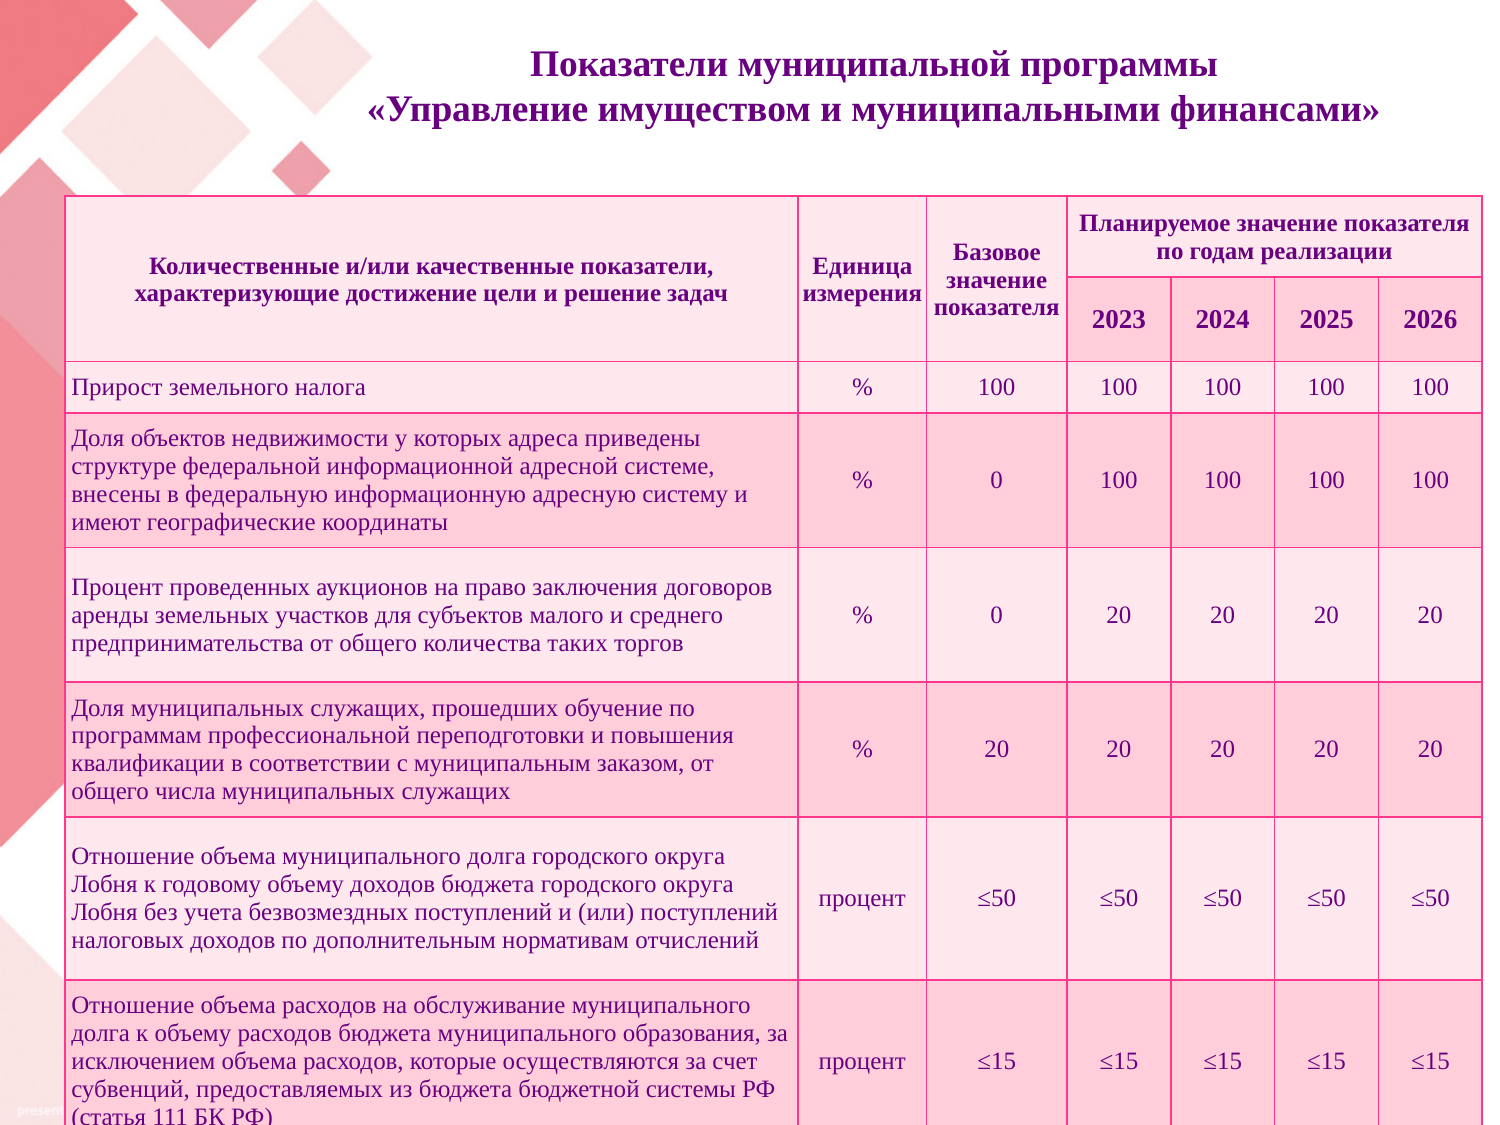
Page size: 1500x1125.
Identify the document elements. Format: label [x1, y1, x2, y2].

table_cell [1379, 683, 1481, 816]
table_cell [1068, 414, 1170, 547]
table_cell [1068, 548, 1170, 681]
table_cell [1068, 683, 1170, 816]
table_cell [799, 362, 926, 412]
table_cell [1172, 683, 1274, 816]
table_cell [927, 362, 1066, 412]
table_cell [927, 818, 1066, 979]
table_header [66, 197, 797, 361]
table_cell [1172, 362, 1274, 412]
table_cell [799, 818, 926, 979]
table_cell [799, 548, 926, 681]
table_cell [1172, 818, 1274, 979]
table_cell [799, 981, 926, 1125]
table_header [1068, 197, 1481, 276]
table_cell [1275, 414, 1378, 547]
table_cell [1379, 414, 1481, 547]
table_cell [1172, 548, 1274, 681]
table_cell [1379, 548, 1481, 681]
table_cell [66, 548, 797, 681]
table_cell [927, 414, 1066, 547]
table_header [799, 197, 926, 361]
table_header [927, 197, 1066, 361]
table_cell [1379, 818, 1481, 979]
table_cell [1275, 818, 1378, 979]
table_cell [1068, 818, 1170, 979]
table_cell [1068, 362, 1170, 412]
table_cell [1068, 981, 1170, 1125]
table_cell [1172, 278, 1274, 361]
table_cell [1379, 362, 1481, 412]
table_cell [799, 683, 926, 816]
table_cell [927, 981, 1066, 1125]
table_cell [1379, 981, 1481, 1125]
table_cell [1275, 548, 1378, 681]
table_cell [66, 414, 797, 547]
picture [0, 0, 1500, 1125]
table_cell [1275, 981, 1378, 1125]
table_cell [66, 981, 797, 1125]
table_cell [66, 362, 797, 412]
title [194, 19, 1500, 149]
table_cell [799, 414, 926, 547]
table_cell [1379, 278, 1481, 361]
table_cell [927, 548, 1066, 681]
table_cell [66, 818, 797, 979]
table_cell [1275, 362, 1378, 412]
table_cell [1068, 278, 1170, 361]
table_cell [1172, 981, 1274, 1125]
table_cell [1275, 683, 1378, 816]
table_cell [66, 683, 797, 816]
table_cell [927, 683, 1066, 816]
table_cell [1275, 278, 1378, 361]
table_cell [1172, 414, 1274, 547]
